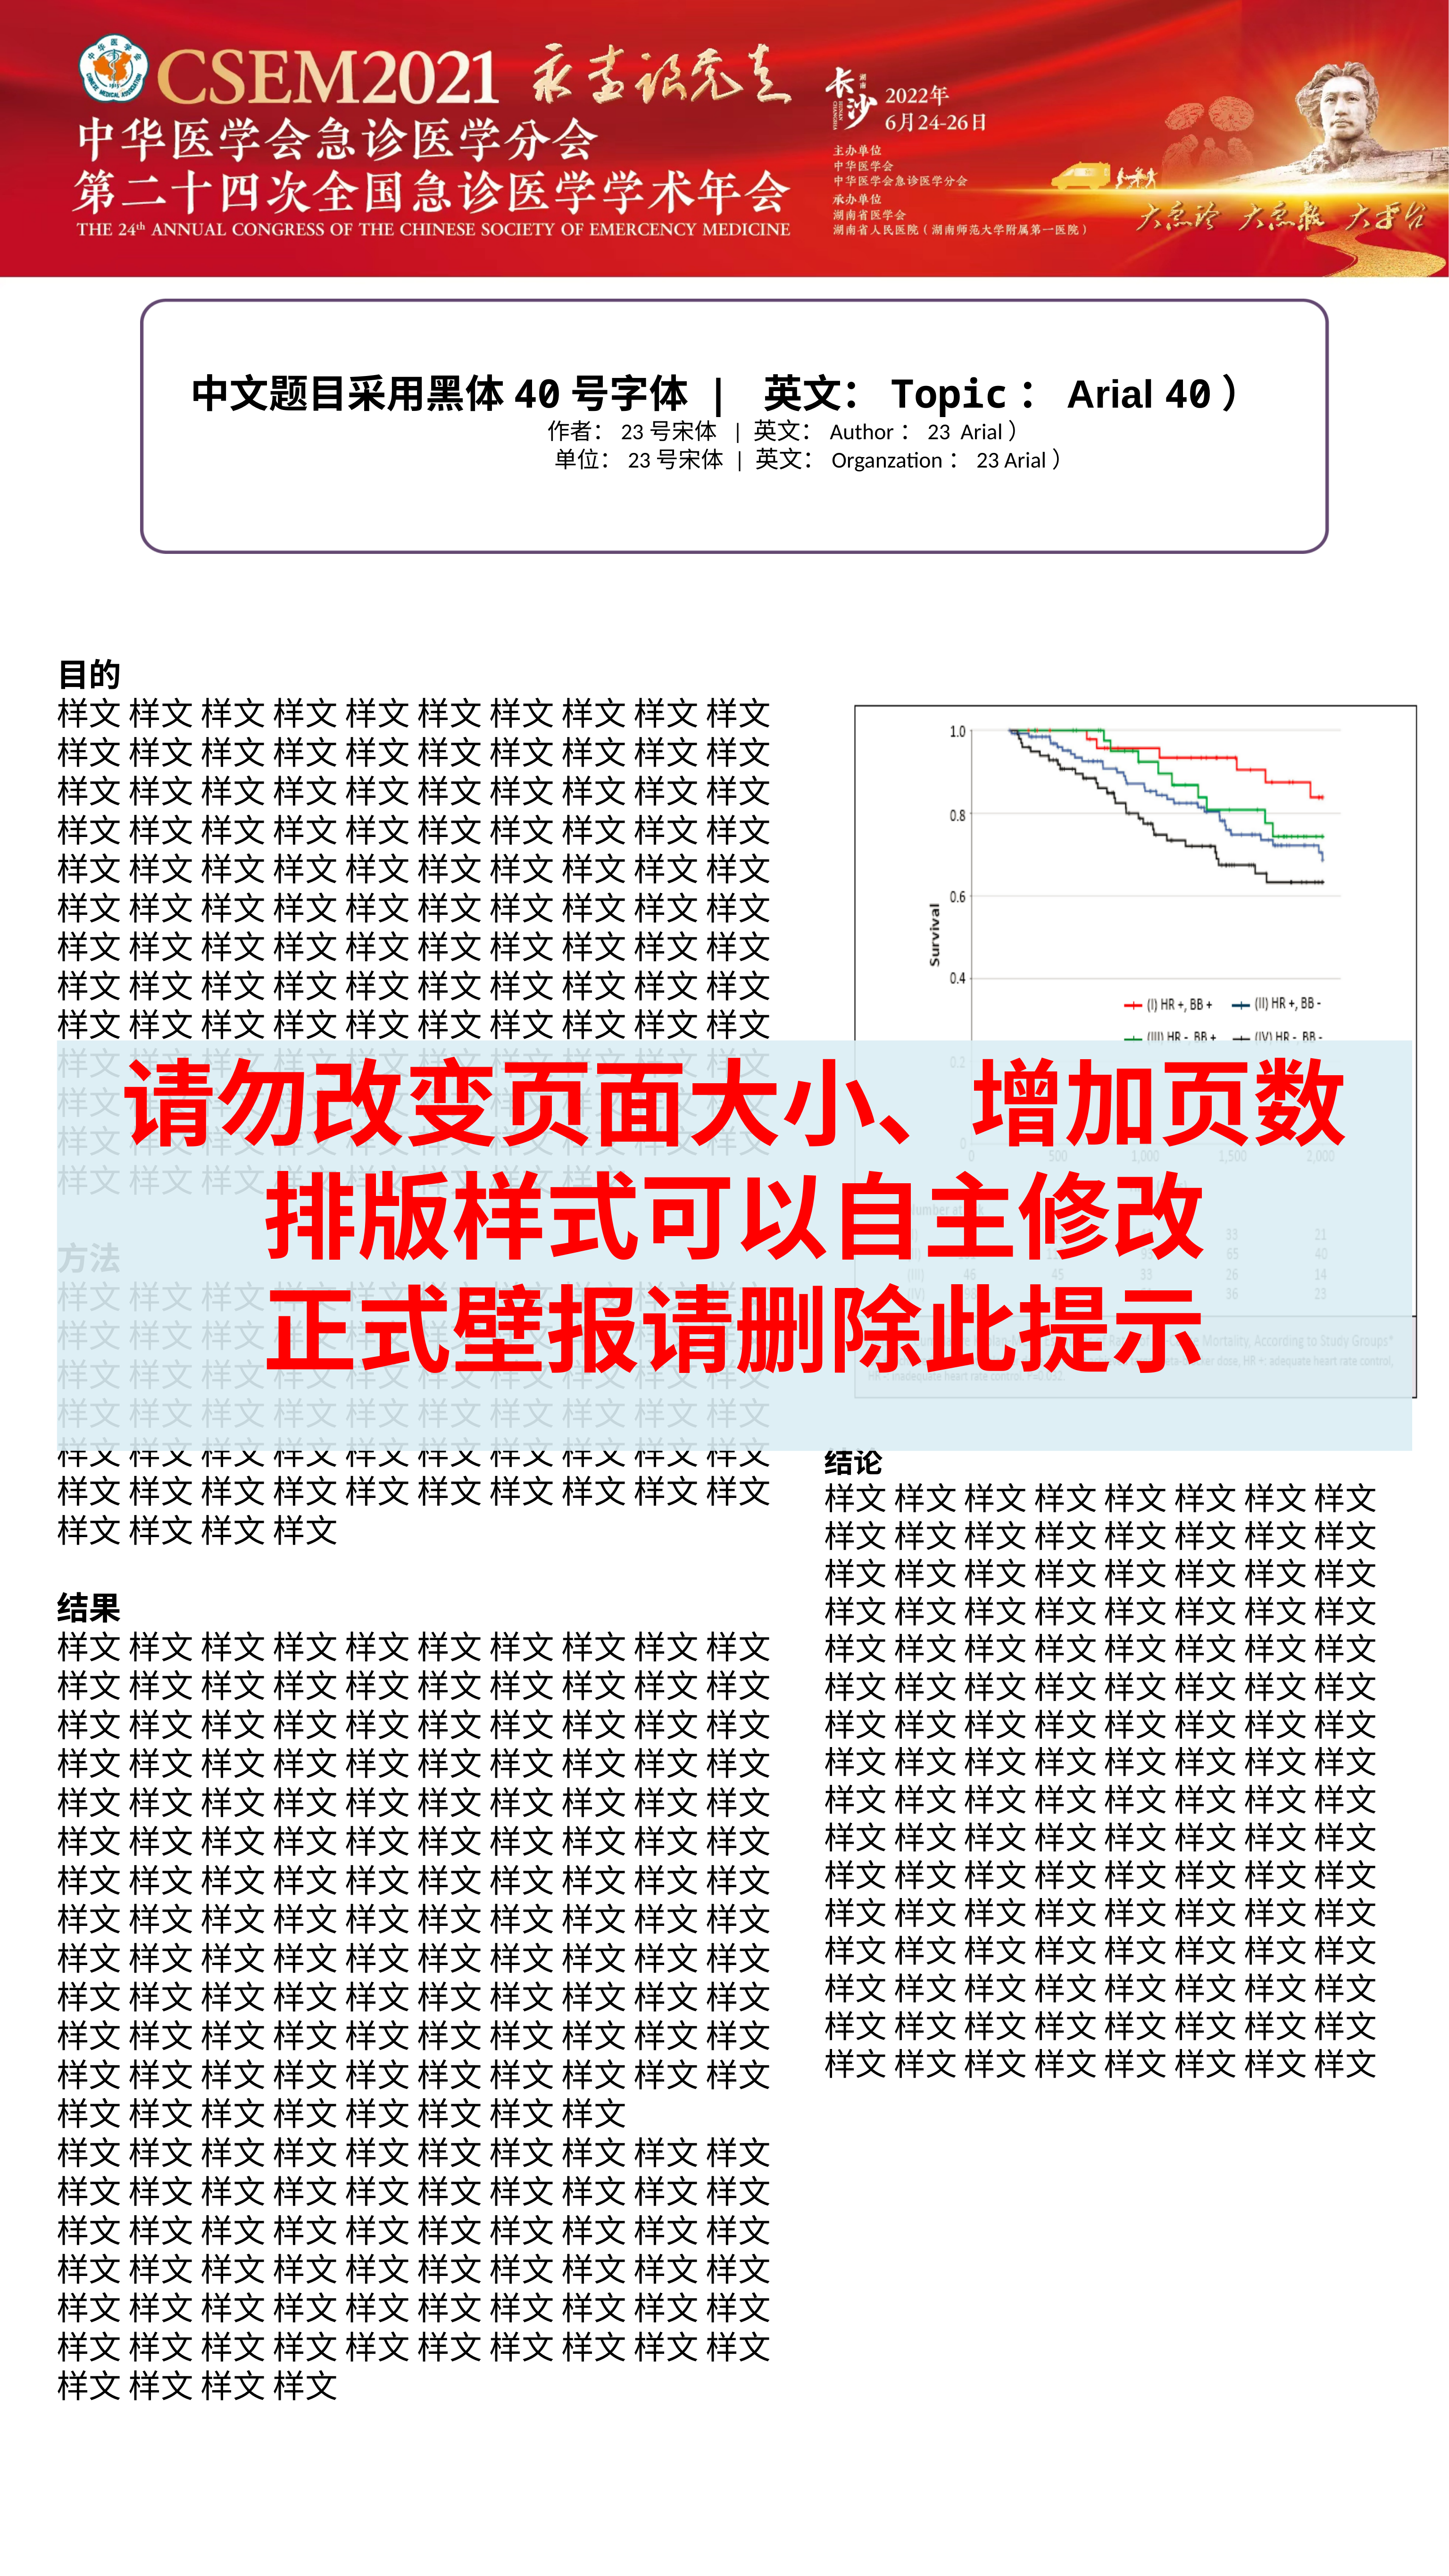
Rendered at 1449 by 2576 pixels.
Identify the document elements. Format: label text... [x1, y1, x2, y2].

text_box 请勿改变页面大小、增加页数 排版样式可以自主修改 正式壁报请删除此提示 [57, 1040, 1412, 1451]
text_box 结论 样文 样文 样文 样文 样文 样文 样文 样文 样文 样文 样文 样文 样文 样文 样文 样文 样文 样文 样文 样文 样文 样文 样文 样文 样文 样文 样文 样文 样文 样文 样文 样文 样文 样文 样文 样文 样文 样文 样文 样文 样文 样文 样文 样文 样文 样文 样文 样文 样文 样文 样文 样文 样文 样文 样文 样文 样文 样文 样文 样文 样文 样文 样文 样文 样文 样文 样文 样文 样文 样文 样文 样文 样文 样文 样文 样文 样文 样文 样文 样文 样文 样文 样文 样文 样文 样文 样文 样文 样文 样文 样文 样文 样文 样文 样文 样文 样文 样文 样文 样文 样文 样文 样文 样文 样文 样文 样文 样文 样文 样文 样文 样文 样文 样文 样文 样文 样文 样文 样文 样文 样文 样文 样文 样文 样文 样文 样文 样文 [812, 1451, 1392, 2126]
picture [0, 0, 1449, 2576]
text_box 目的 样文 样文 样文 样文 样文 样文 样文 样文 样文 样文 样文 样文 样文 样文 样文 样文 样文 样文 样文 样文 样文 样文 样文 样文 样文 样文 样文 样文 样文 样文 样文 样文 样文 样文 样文 样文 样文 样文 样文 样文 样文 样文 样文 样文 样文 样文 样文 样文 样文 样文 样文 样文 样文 样文 样文 样文 样文 样文 样文 样文 样文 样文 样文 样文 样文 样文 样文 样文 样文 样文 样文 样文 样文 样文 样文 样文 样文 样文 样文 样文 样文 样文 样文 样文 样文 样文 样文 样文 样文 样文 样文 样文 样文 样文 样文 样文 样文 样文 样文 样文 样文 样文 样文 样文 样文 样文 样文 样文 样文 样文 样文 样文 样文 样文 样文 样文 样文 样文 样文 样文 样文 样文 样文 样文 样文 样文 样文 样文 方法 样文 样文 样文 样文 样文 样文 样文 样文 样文 样文 样文 样文 样文 样文 样文 样文 样文 样文 样文 样文 样文 样文 样文 样文 样文 样文 样文 样文 样文 样文 样文 样文 样文 样文 样文 样文 样文 样文 样文 样文 样文 样文 样文 样文 样文 样文 样文 样文 样文 样文 样文 样文 样文 样文 样文 样文 样文 样文 样文 样文 样文 样文 样文 样文 结果 样文 样文 样文 样文 样文 样文 样文 样文 样文 样文 样文 样文 样文 样文 样文 样文 样文 样文 样文 样文 样文 样文 样文 样文 样文 样文 样文 样文 样文 样文 样文 样文 样文 样文 样文 样文 样文 样文 样文 样文 样文 样文 样文 样文 样文 样文 样文 样文 样文 样文 样文 样文 样文 样文 样文 样文 样文 样文 样文 样文 样文 样文 样文 样文 样文 样文 样文 样文 样文 样文 样文 样文 样文 样文 样文 样文 样文 样文 样文 样文 样文 样文 样文 样文 样文 样文 样文 样文 样文 样文 样文 样文 样文 样文 样文 样文 样文 样文 样文 样文 样文 样文 样文 样文 样文 样文 样文 样文 样文 样文 样文 样文 样文 样文 样文 样文 样文 样文 样文 样文 样文 样文 样文 样文 样文 样文 样文 样文 样文 样文 样文 样文 样文 样文 样文 样文 样文 样文 样文 样文 样文 样文 样文 样文 样文 样文 样文 样文 样文 样文 样文 样文 样文 样文 样文 样文 样文 样文 样文 样文 样文 样文 样文 样文 样文 样文 样文 样文 样文 样文 样文 样文 样文 样文 样文 样文 样文 样文 样文 样文 样文 样文 样文 样文 样文 样文 样文 样文 样文 样文 样文 样文 [45, 648, 813, 2488]
